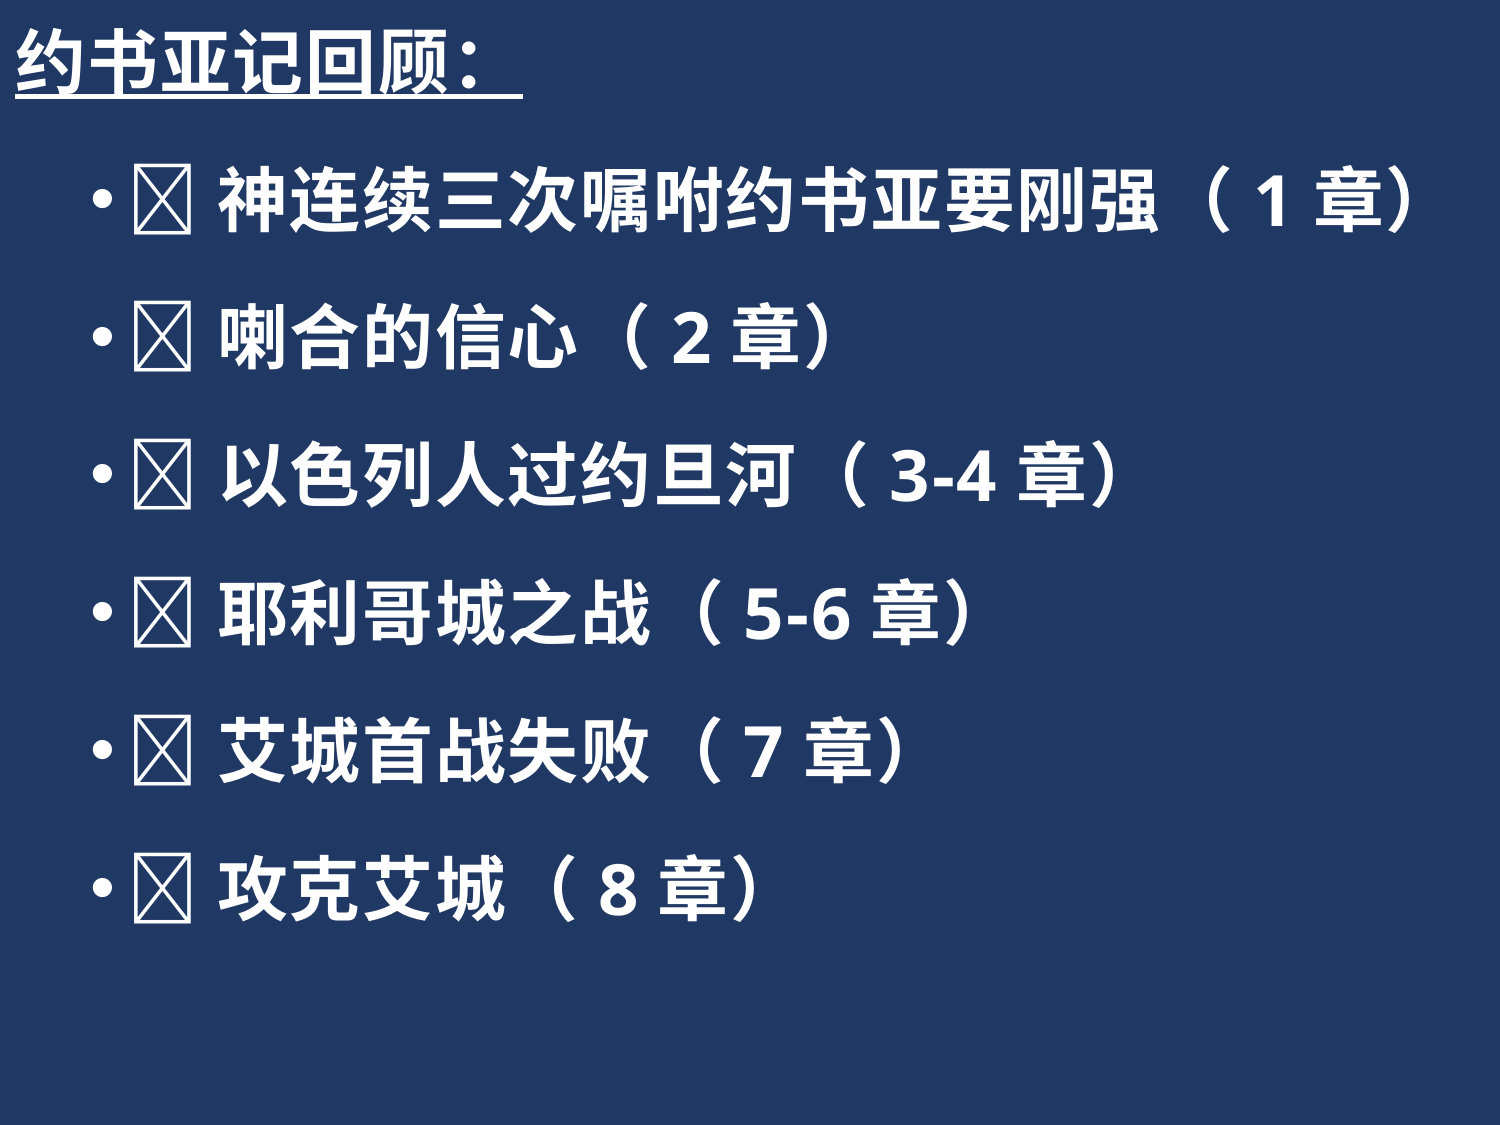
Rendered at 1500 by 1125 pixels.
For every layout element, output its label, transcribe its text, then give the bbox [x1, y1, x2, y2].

list 约书亚记回顾： 神连续三次嘱咐约书亚要刚强（1章） 喇合的信心（2章） 以色列人过约旦河（3-4章） 耶利哥城之战（5-6章） 艾城首战失败（7章） 攻克艾城（8章） [0, 0, 1500, 1125]
